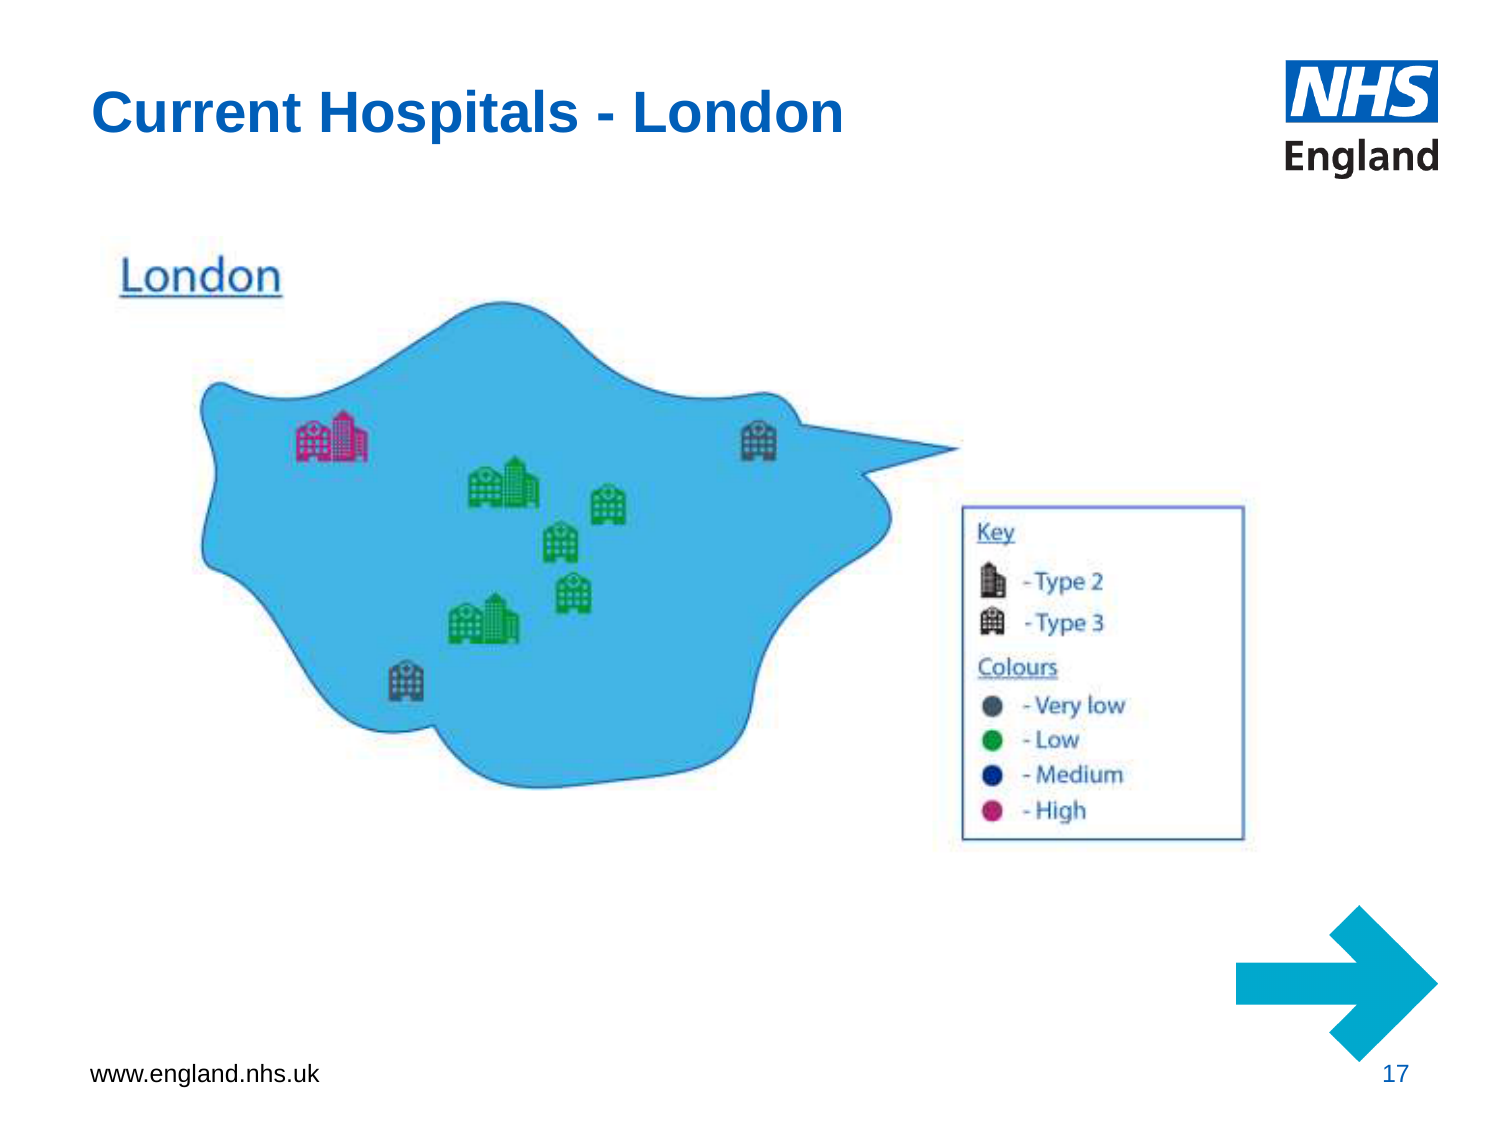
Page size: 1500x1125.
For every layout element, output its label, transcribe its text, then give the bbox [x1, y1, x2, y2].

picture [1285, 60, 1438, 179]
slide_number 17 [1074, 1042, 1425, 1103]
title Current Hospitals - London [76, 54, 1284, 165]
picture [100, 236, 1261, 858]
picture [1236, 905, 1438, 1062]
